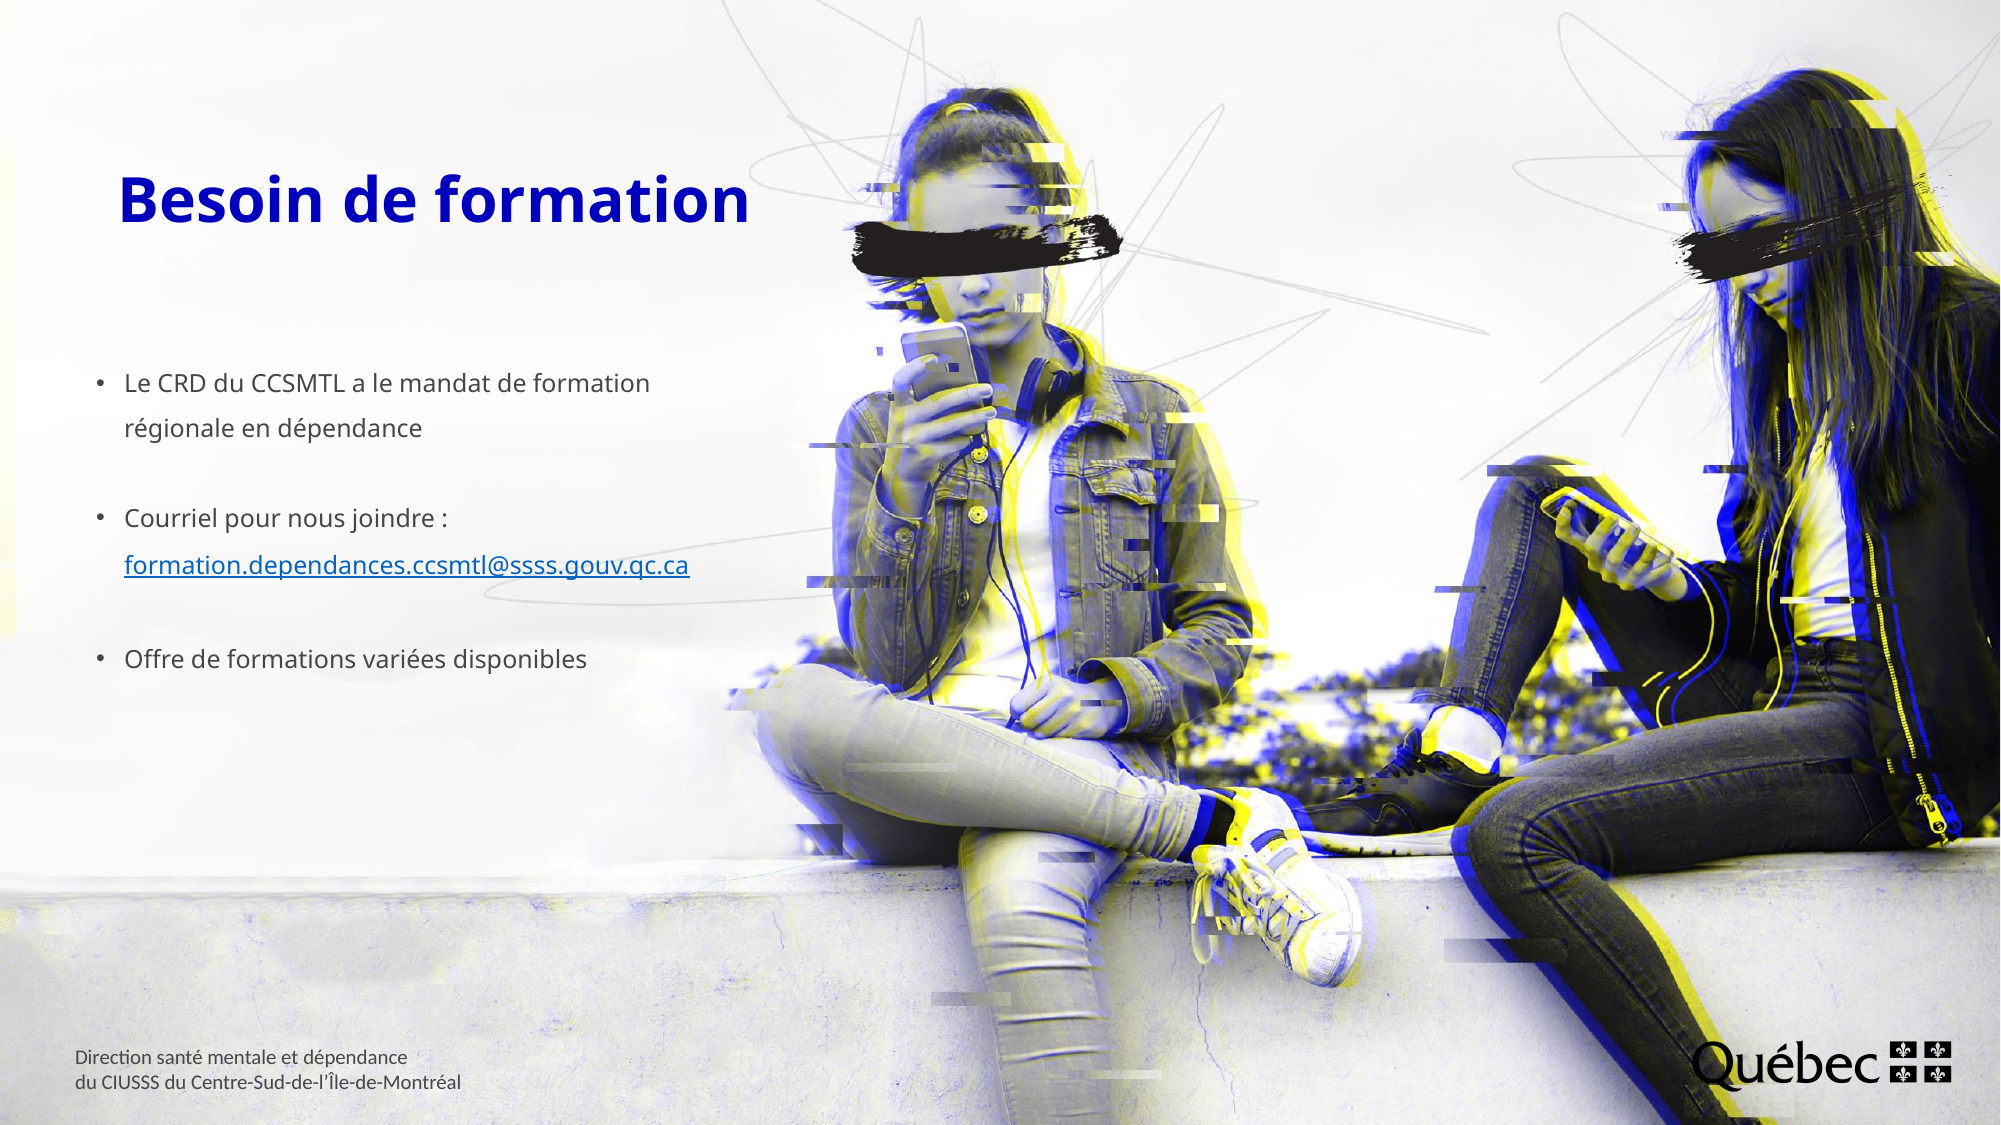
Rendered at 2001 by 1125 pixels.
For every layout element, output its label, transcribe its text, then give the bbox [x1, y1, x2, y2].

picture [0, 0, 2001, 1125]
text_box Le CRD du CCSMTL a le mandat de formation régionale en dépendance Courriel pour nous joindre : formation.dependances.ccsmtl@ssss.gouv.qc.ca Offre de formations variées disponibles [81, 315, 746, 681]
text_box Besoin de formation [102, 153, 877, 243]
text_box Direction santé mentale et dépendance du CIUSSS du Centre-Sud-de-l’Île-de-Montréal [60, 1036, 767, 1101]
